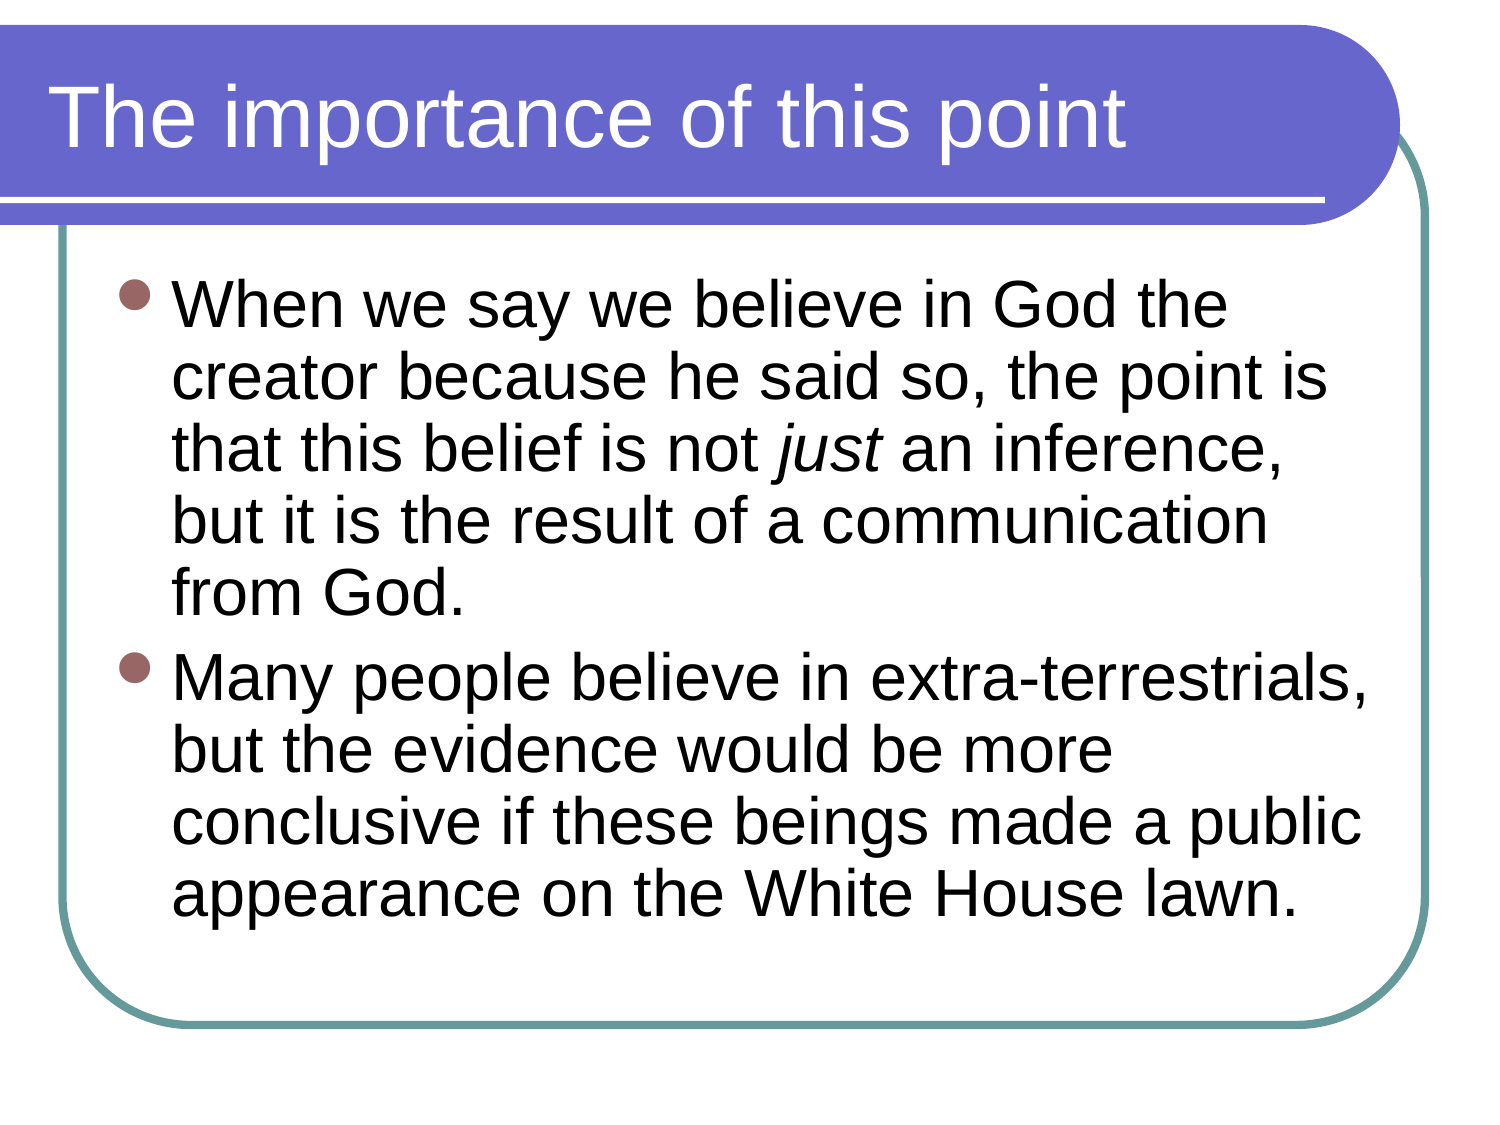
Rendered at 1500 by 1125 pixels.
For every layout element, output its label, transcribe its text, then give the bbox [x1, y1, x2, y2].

list When we say we believe in God the creator because he said so, the point is that this belief is not just an inference, but it is the result of a communication from God. Many people believe in extra-terrestrials, but the evidence would be more conclusive if these beings made a public appearance on the White House lawn. [99, 262, 1400, 988]
title The importance of this point [32, 37, 1347, 188]
